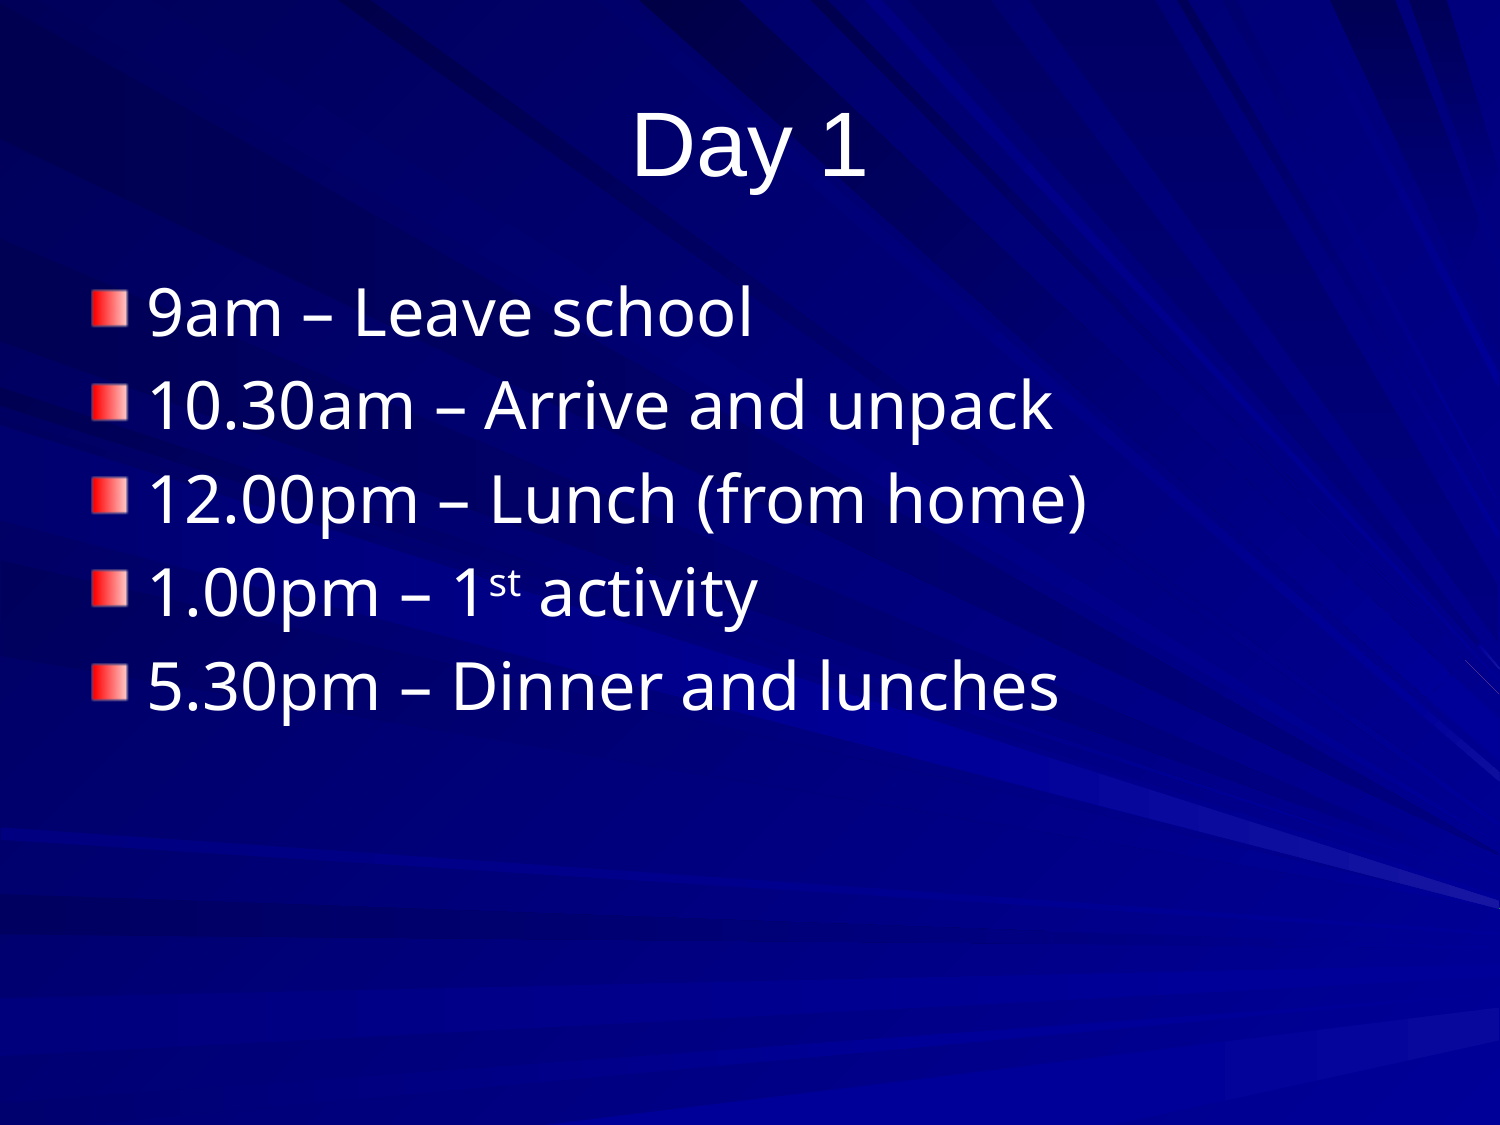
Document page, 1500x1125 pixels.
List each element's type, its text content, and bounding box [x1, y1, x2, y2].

picture [90, 475, 132, 518]
list 9am – Leave school 10.30am – Arrive and unpack 12.00pm – Lunch (from home) 1.00pm – 1st activity 5.30pm – Dinner and lunches [74, 262, 1426, 1006]
picture [90, 288, 132, 331]
picture [90, 382, 132, 425]
picture [90, 568, 132, 611]
title Day 1 [74, 45, 1426, 234]
picture [90, 662, 132, 705]
